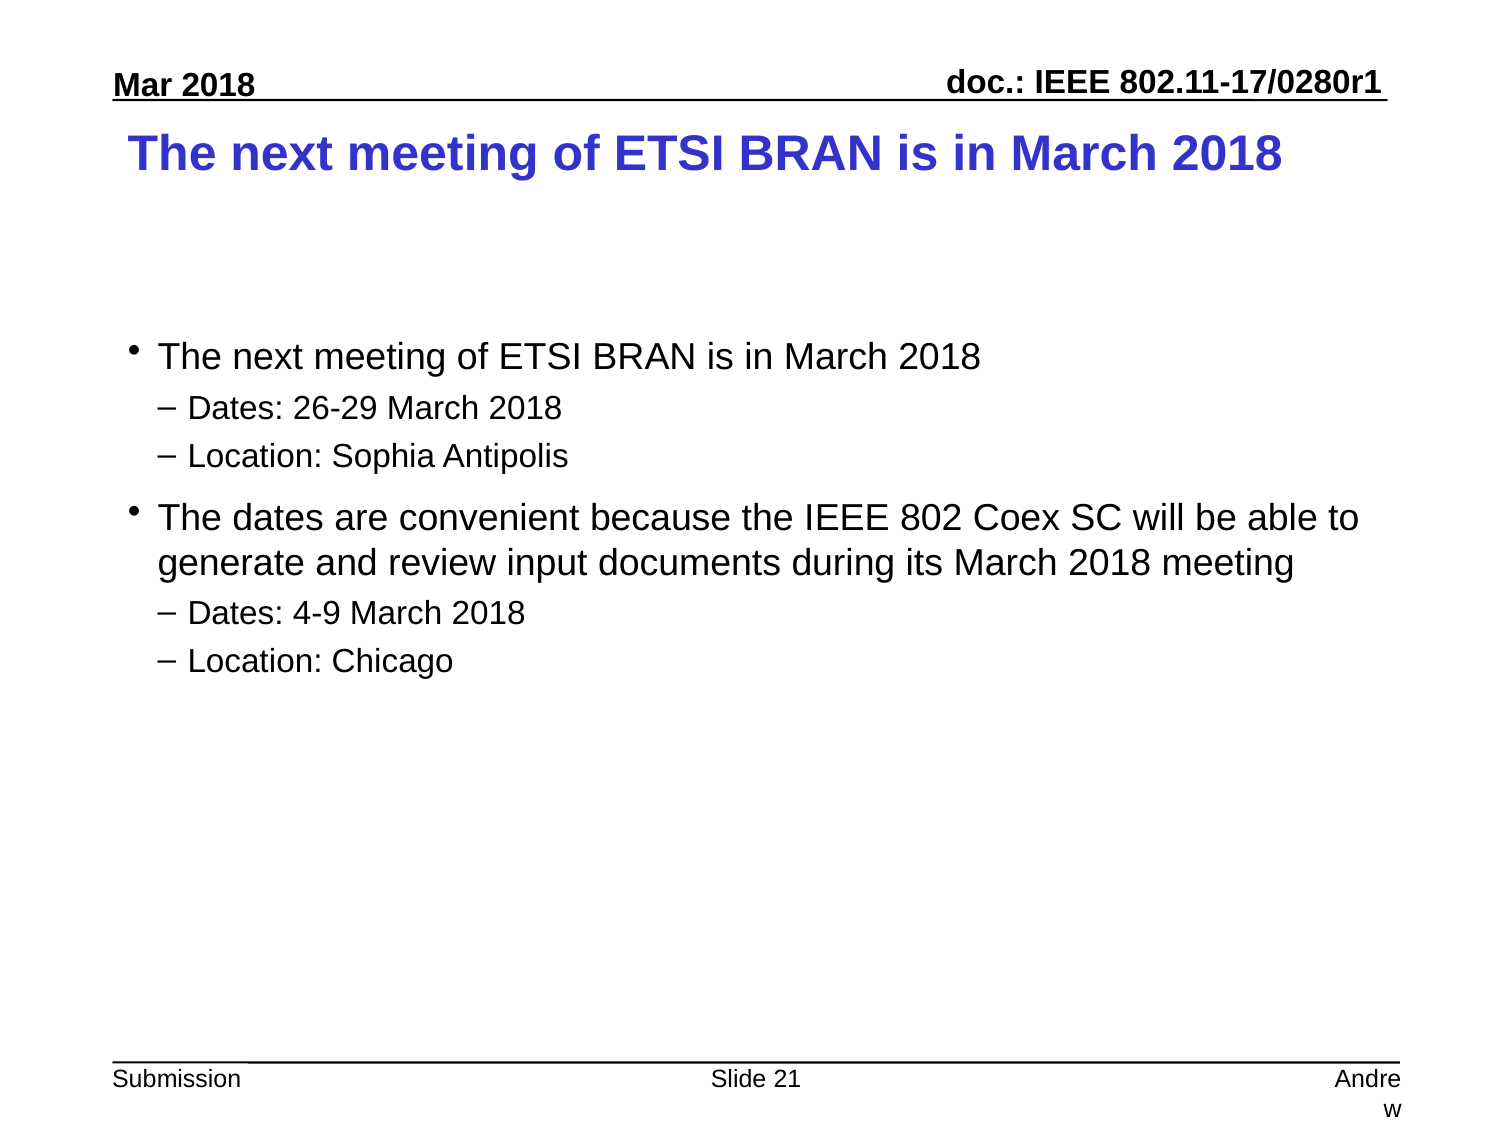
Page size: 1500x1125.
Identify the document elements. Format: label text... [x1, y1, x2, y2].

title The next meeting of ETSI BRAN is in March 2018 [112, 112, 1388, 288]
footer Andrew Myles, Cisco [1320, 1061, 1402, 1093]
list The next meeting of ETSI BRAN is in March 2018 Dates: 26-29 March 2018 Location: Sophia Antipolis The dates are convenient because the IEEE 802 Coex SC will be able to generate and review input documents during its March 2018 meeting Dates: 4-9 March 2018 Location: Chicago [112, 324, 1388, 1000]
slide_number Slide 21 [709, 1061, 803, 1093]
